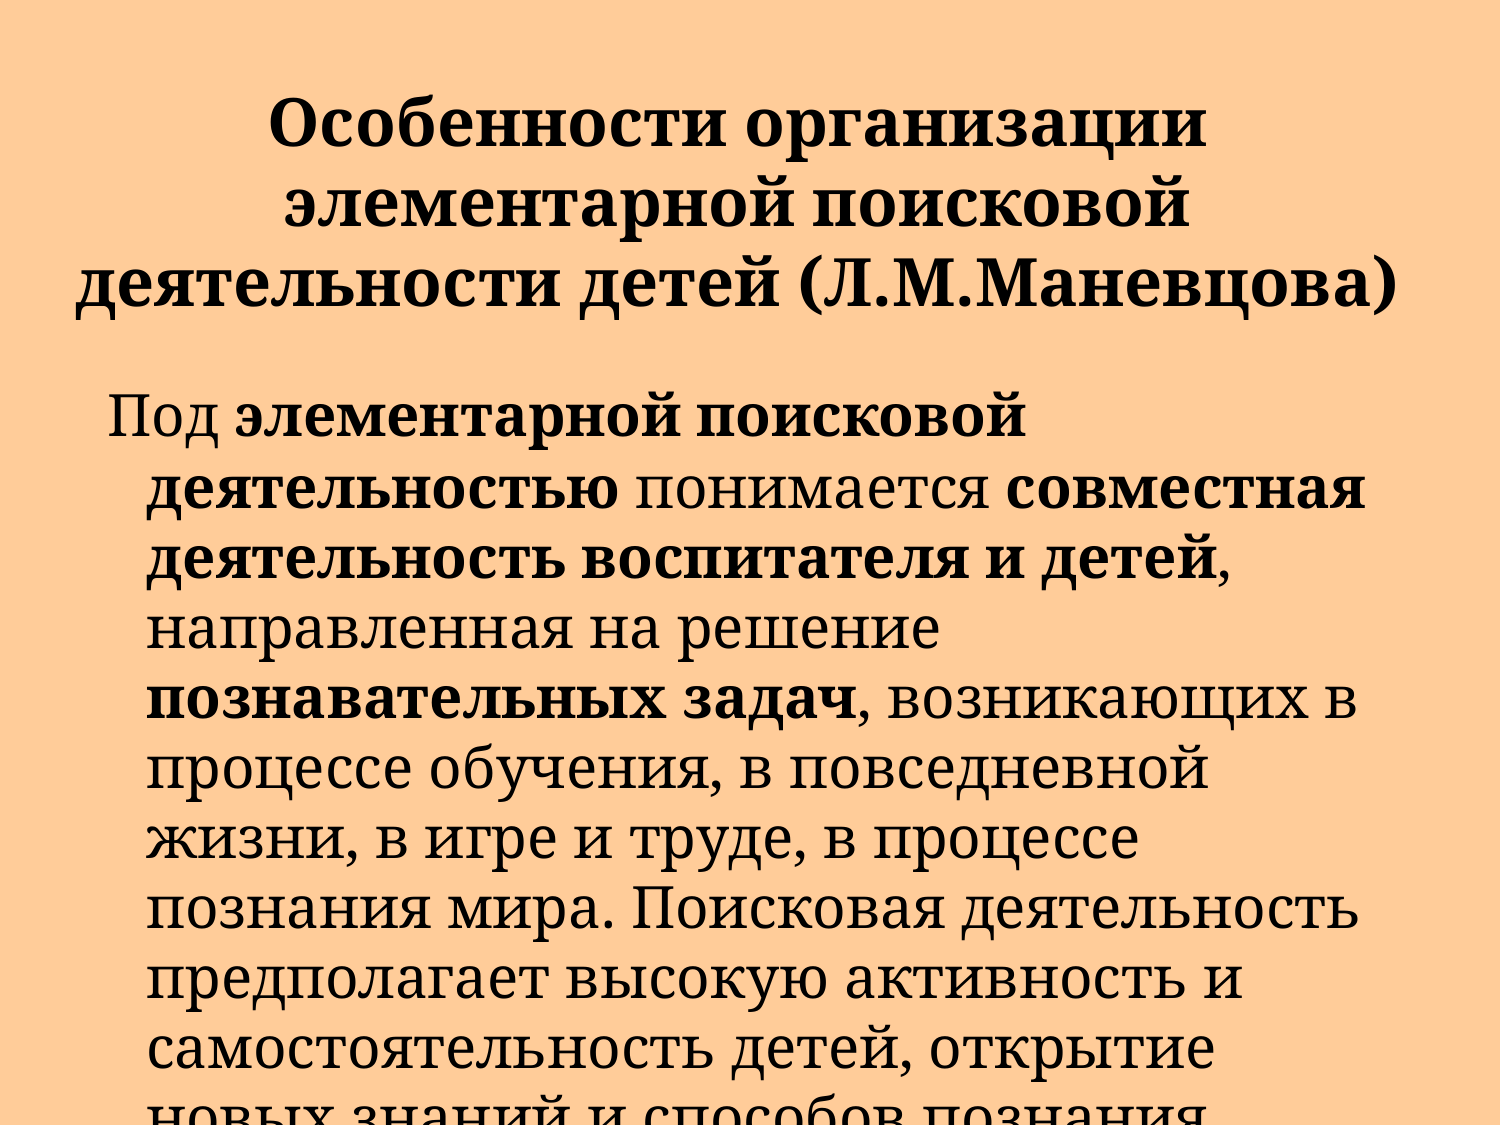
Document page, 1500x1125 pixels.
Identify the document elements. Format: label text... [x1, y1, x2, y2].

list Под элементарной поисковой деятельностью понимается совместная деятельность воспитателя и детей, направленная на решение познавательных задач, возникающих в процессе обучения, в повседневной жизни, в игре и труде, в процессе познания мира. Поисковая деятельность предполагает высокую активность и самостоятельность детей, открытие новых знаний и способов познания. [74, 362, 1426, 1088]
title Особенности организации элементарной поисковой деятельности детей (Л.М.Маневцова) [49, 49, 1426, 351]
